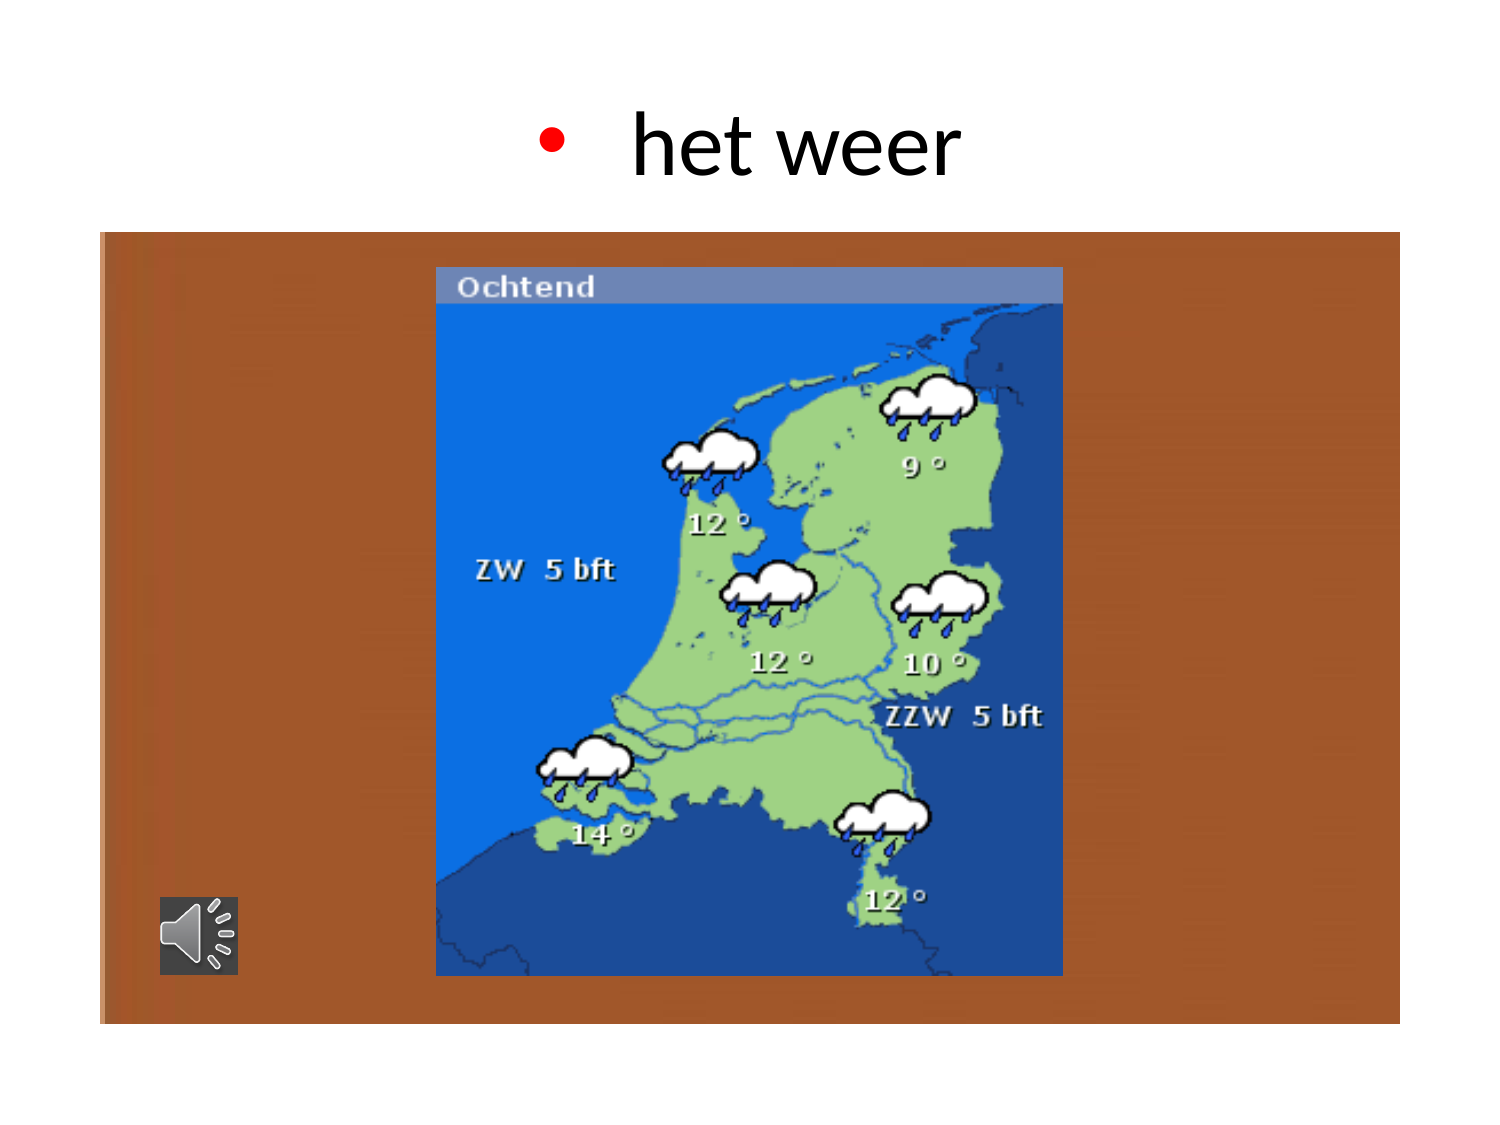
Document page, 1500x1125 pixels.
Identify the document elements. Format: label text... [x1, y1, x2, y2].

title het weer [75, 45, 1425, 233]
picture [100, 232, 1400, 1024]
